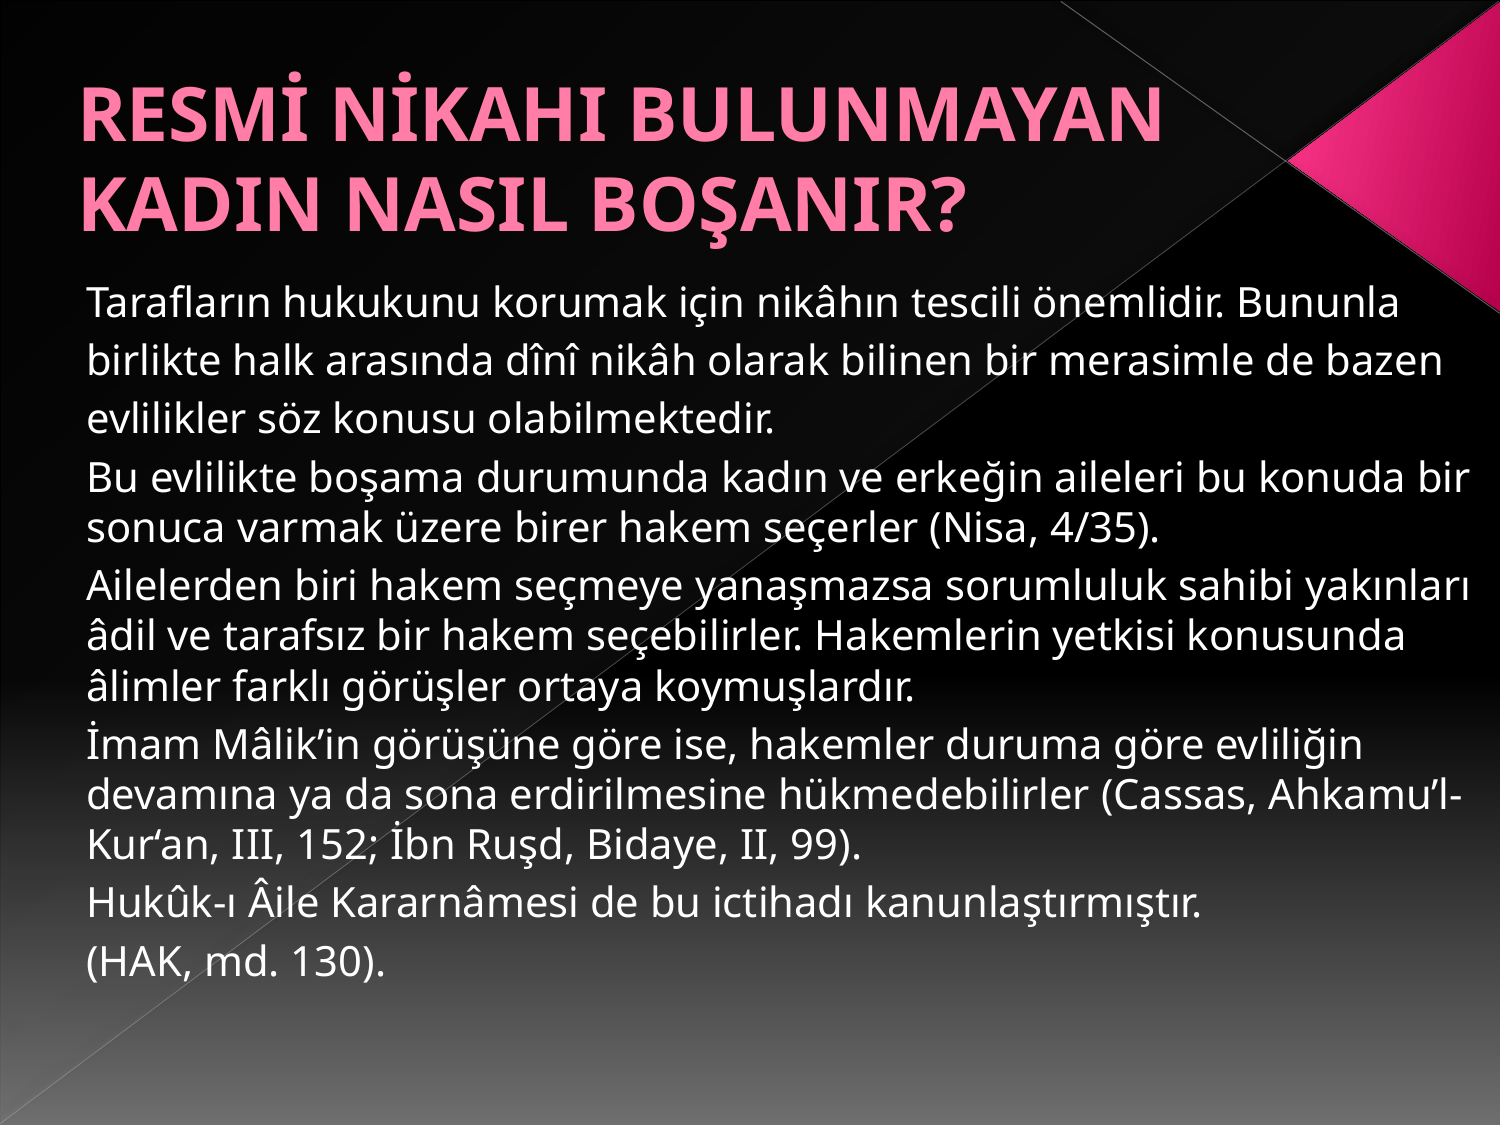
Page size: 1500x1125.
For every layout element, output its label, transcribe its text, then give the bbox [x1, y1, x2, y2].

list Tarafların hukukunu korumak için nikâhın tescili önemlidir. Bununla birlikte halk arasında dînî nikâh olarak bilinen bir merasimle de bazen evlilikler söz konusu olabilmektedir. Bu evlilikte boşama durumunda kadın ve erkeğin aileleri bu konuda bir sonuca varmak üzere birer hakem seçerler (Nisa, 4/35). Ailelerden biri hakem seçmeye yanaşmazsa sorumluluk sahibi yakınları âdil ve tarafsız bir hakem seçebilirler. Hakemlerin yetkisi konusunda âlimler farklı görüşler ortaya koymuşlardır. İmam Mâlik’in görüşüne göre ise, hakemler duruma göre evliliğin devamına ya da sona erdirilmesine hükmedebilirler (Cassas, Ahkamu’l-Kur‘an, III, 152; İbn Ruşd, Bidaye, II, 99). Hukûk-ı Âile Kararnâmesi de bu ictihadı kanunlaştırmıştır. (HAK, md. 130). [62, 267, 1500, 1125]
title RESMİ NİKAHI BULUNMAYAN KADIN NASIL BOŞANIR? [62, 44, 1250, 267]
